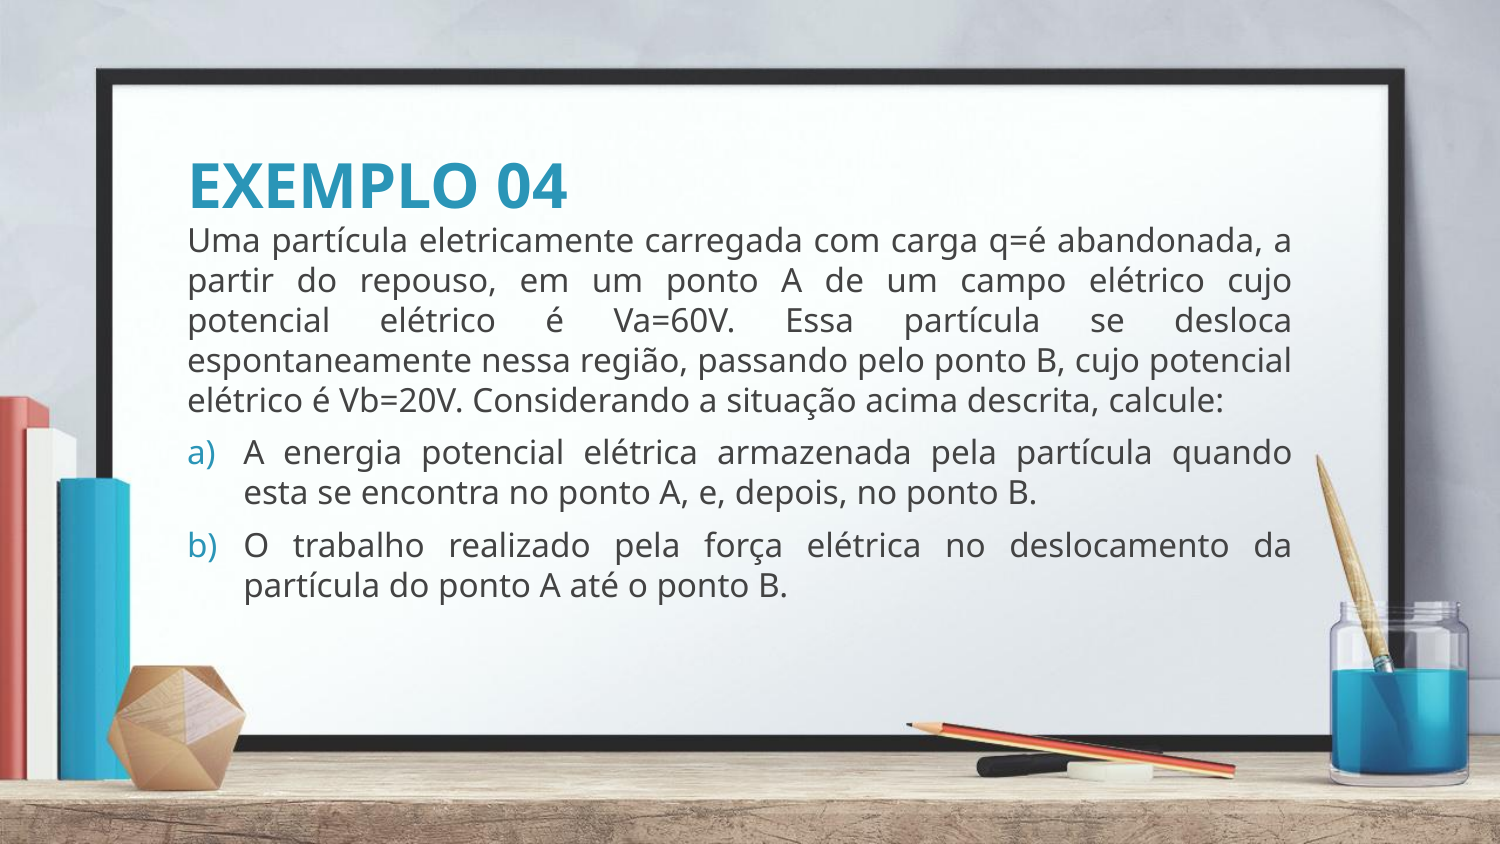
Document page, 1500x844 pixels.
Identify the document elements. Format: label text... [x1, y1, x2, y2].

title EXEMPLO 04 [172, 130, 1324, 254]
picture [0, 0, 1500, 844]
